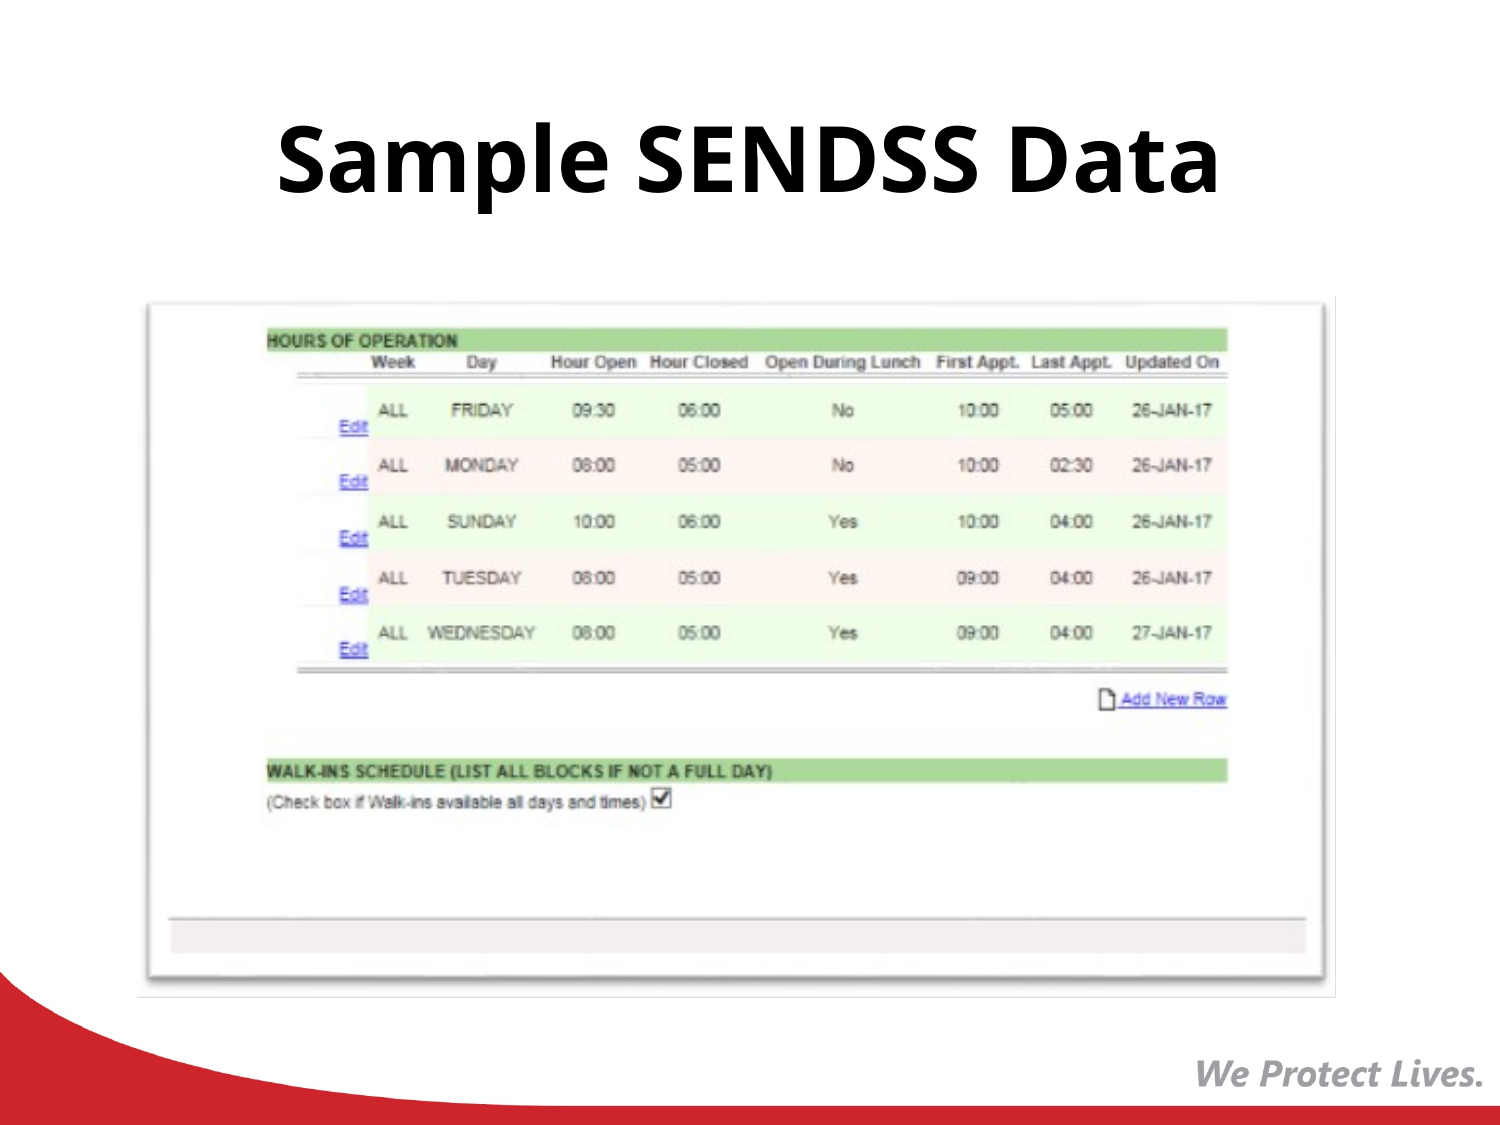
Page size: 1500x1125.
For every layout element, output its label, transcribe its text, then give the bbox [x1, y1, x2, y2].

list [137, 295, 1338, 1001]
picture [0, 0, 1500, 1125]
title Sample SENDSS Data [24, 75, 1475, 238]
